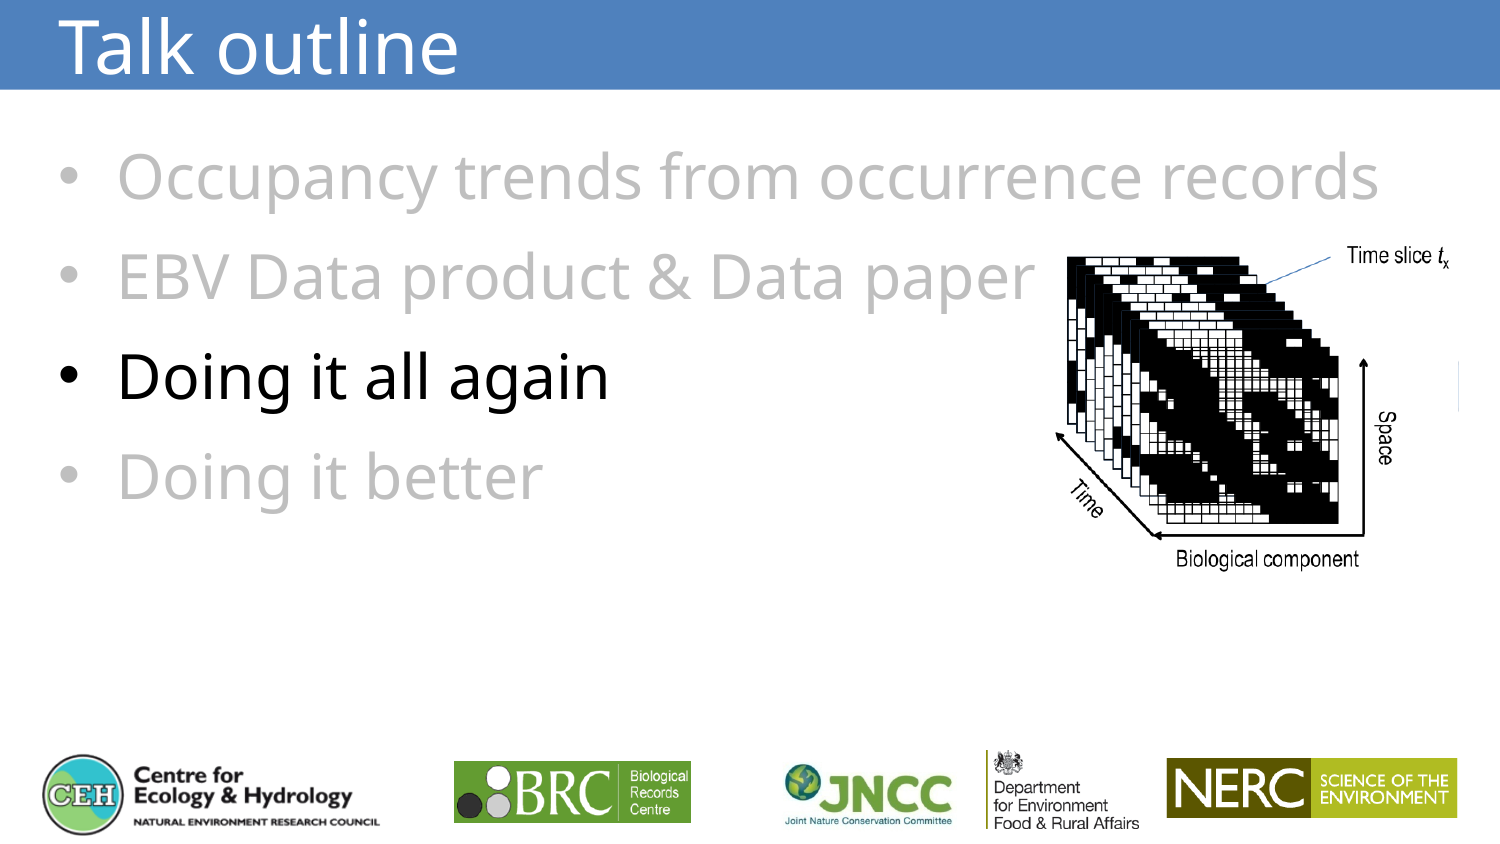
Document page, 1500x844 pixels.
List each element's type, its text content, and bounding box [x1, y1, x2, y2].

picture [454, 760, 692, 823]
picture [40, 752, 381, 836]
list Occupancy trends from occurrence records EBV Data product & Data paper Doing it all again Doing it better [0, 89, 1500, 844]
picture [773, 752, 963, 836]
picture [985, 750, 1139, 830]
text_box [1042, 232, 1459, 577]
picture [1163, 754, 1459, 820]
list Talk outline [0, 0, 1500, 89]
